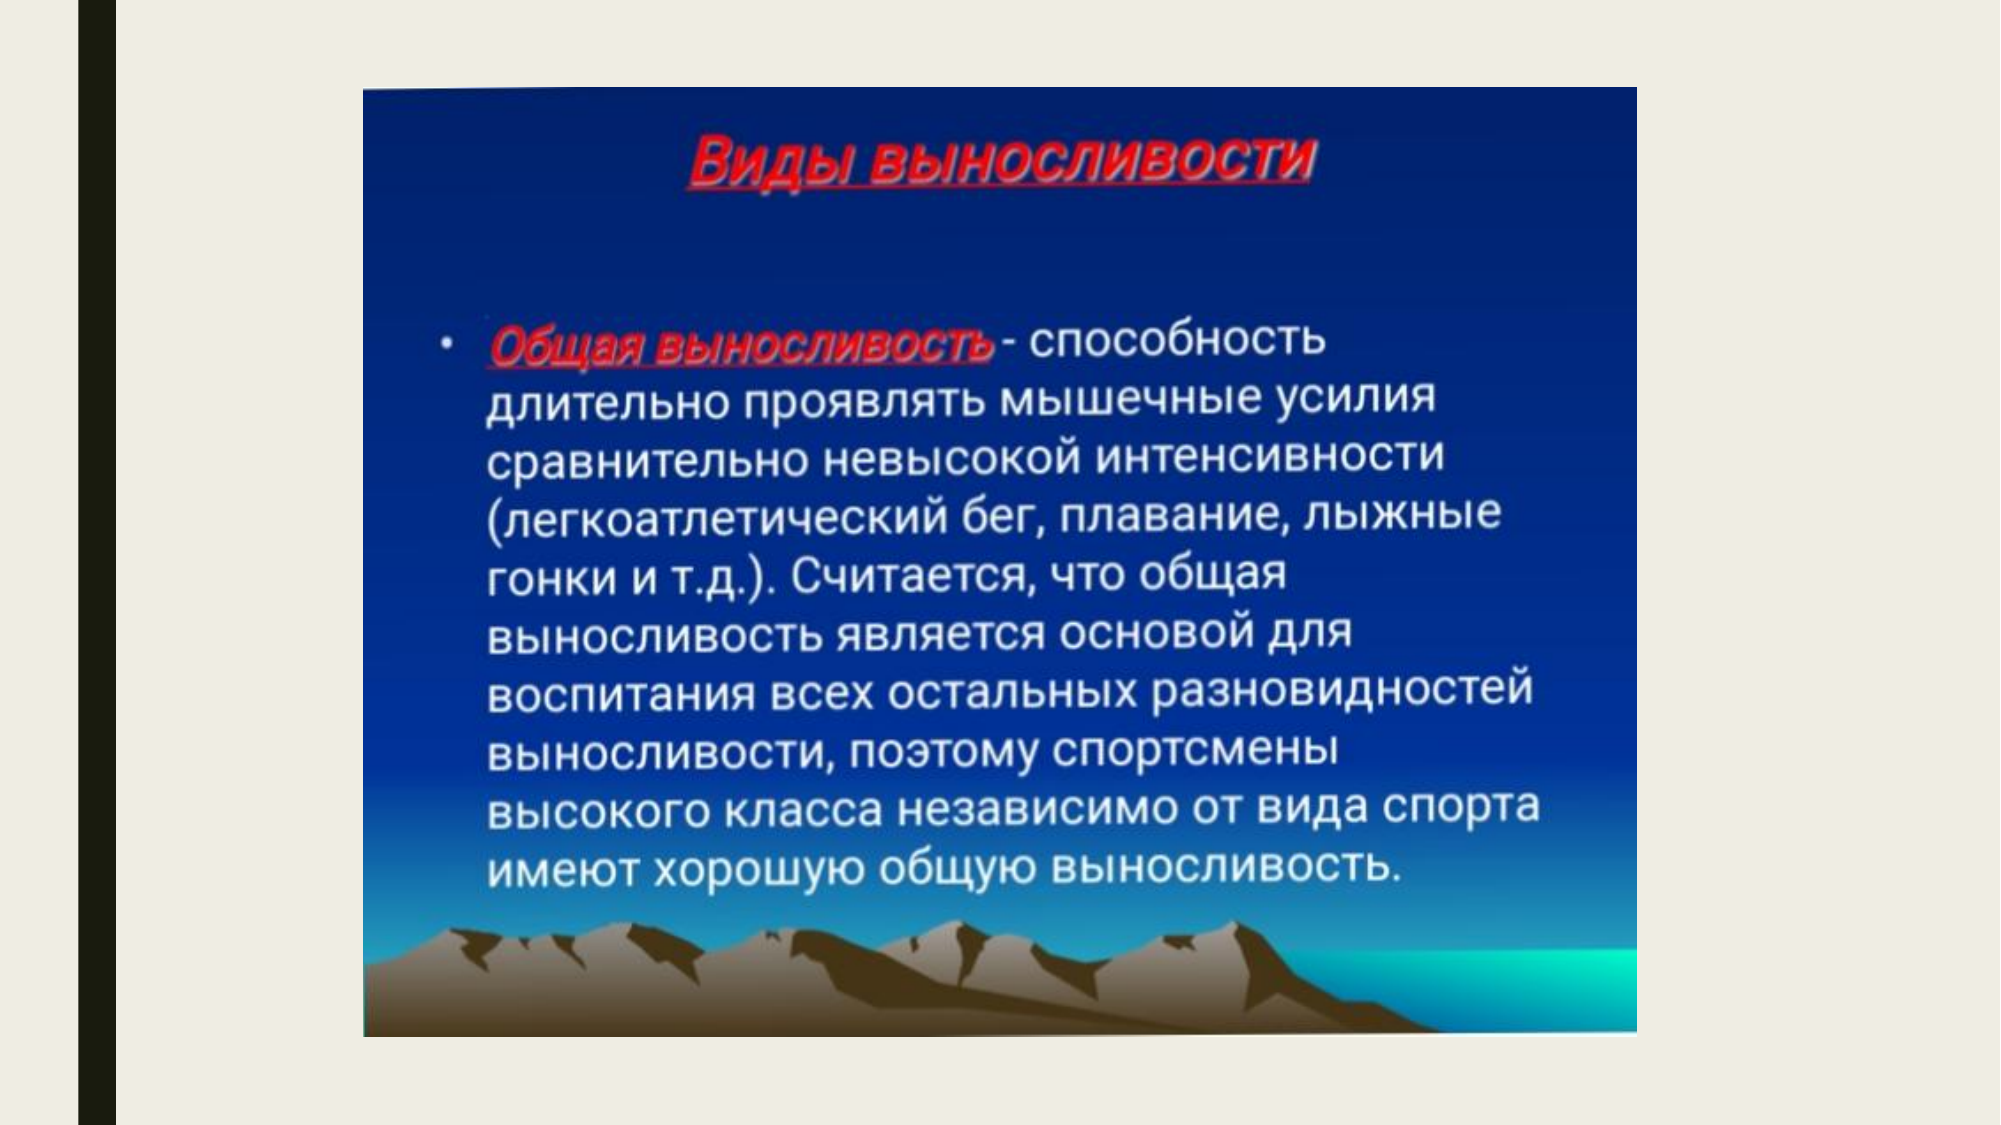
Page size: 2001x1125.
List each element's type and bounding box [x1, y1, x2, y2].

list [363, 87, 1637, 1037]
